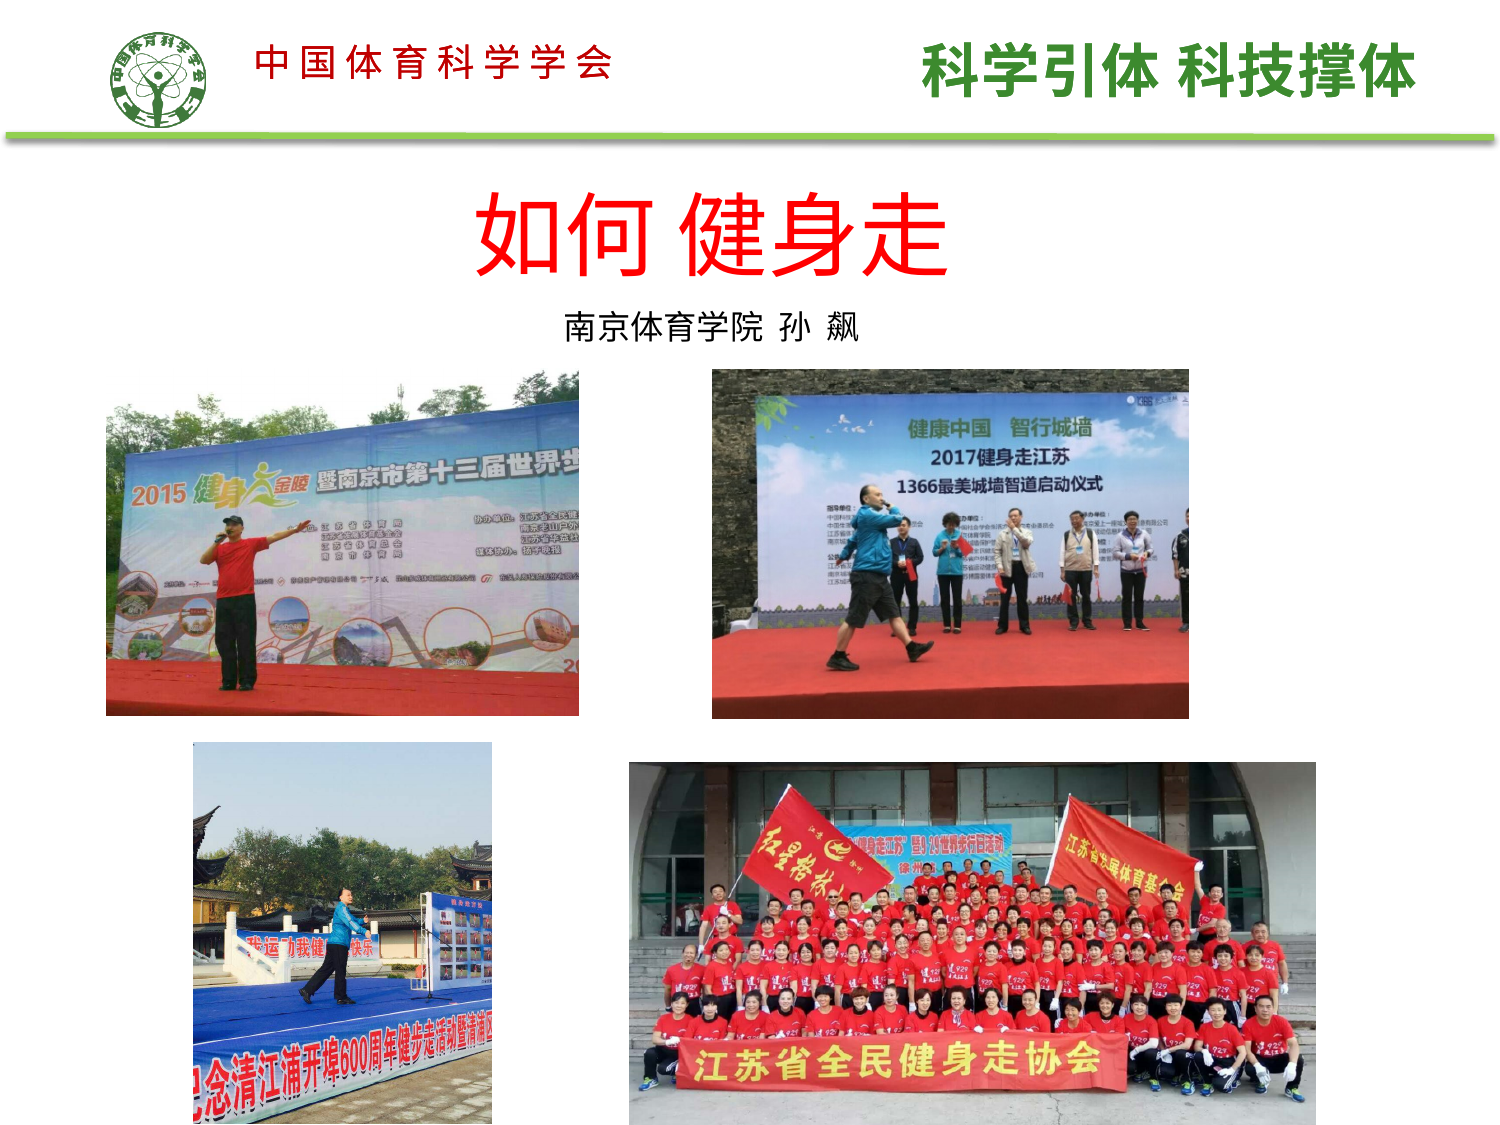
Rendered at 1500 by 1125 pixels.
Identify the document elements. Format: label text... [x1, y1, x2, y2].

picture [711, 369, 1189, 720]
text_box 如何 健身走 [55, 137, 1369, 913]
picture [628, 762, 1316, 1125]
picture [110, 32, 206, 128]
text_box 南京体育学院 孙 飙 [80, 287, 1344, 350]
picture [192, 742, 493, 1124]
picture [105, 368, 579, 716]
